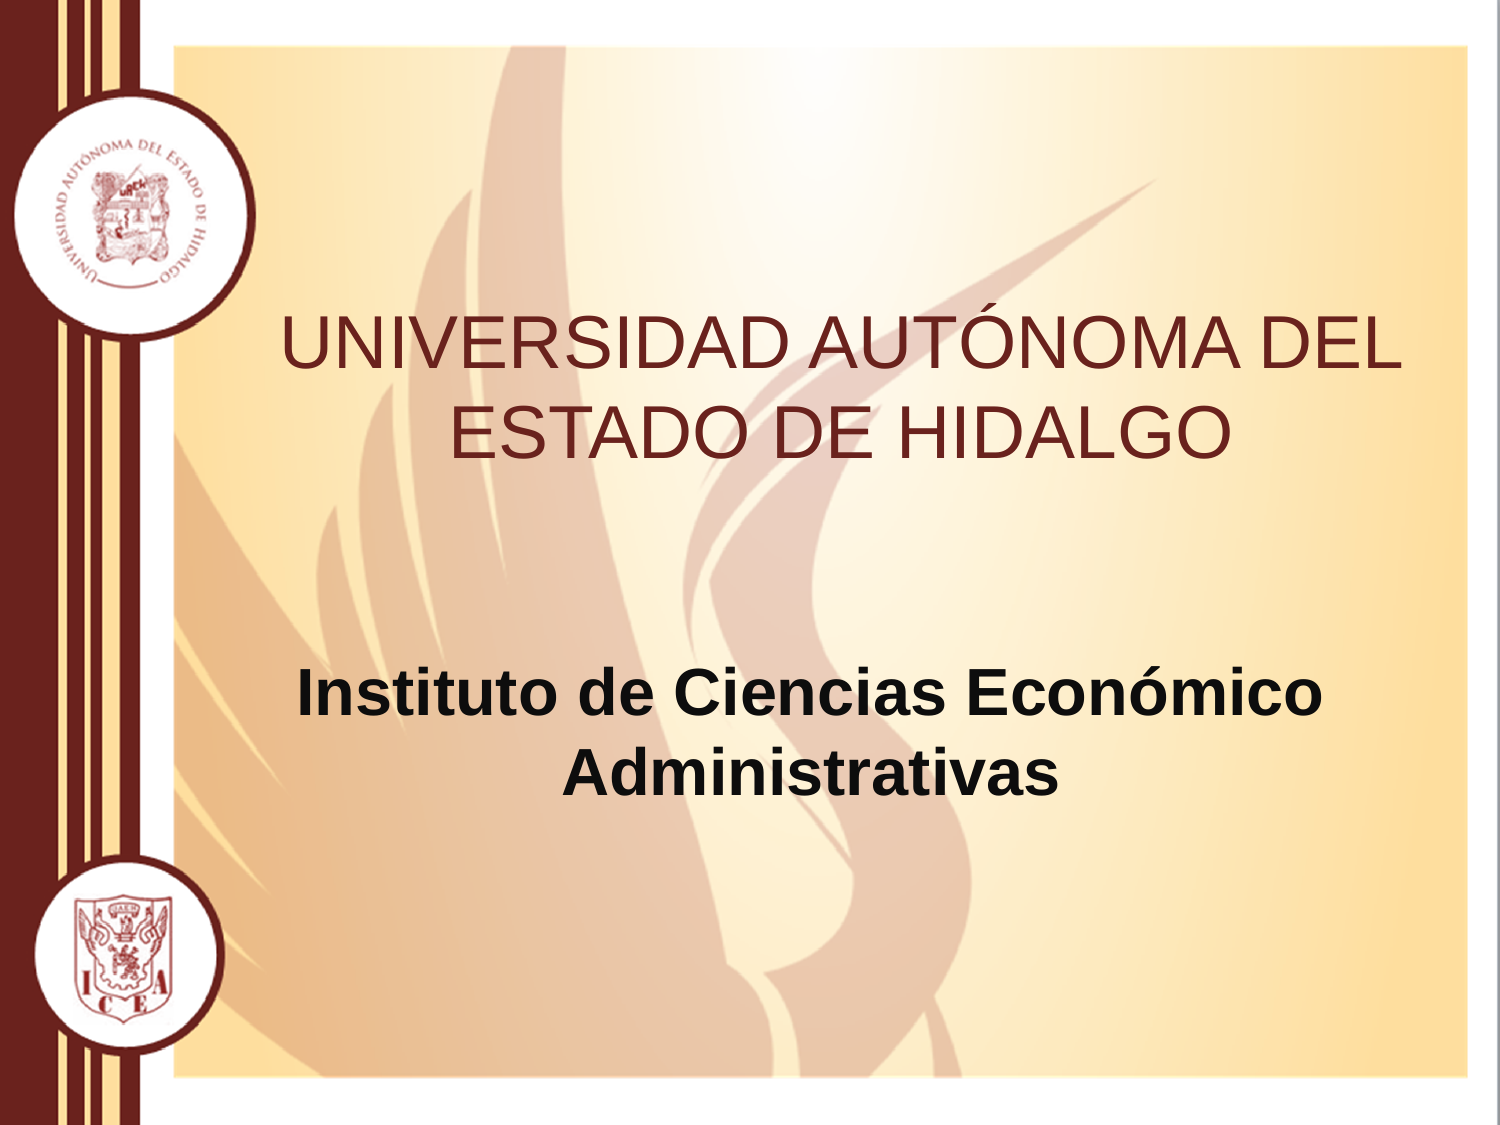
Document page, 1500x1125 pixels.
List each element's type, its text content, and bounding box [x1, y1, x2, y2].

subtitle Instituto de Ciencias Económico Administrativas [229, 641, 1393, 929]
title UNIVERSIDAD AUTÓNOMA DEL ESTADO DE HIDALGO [262, 262, 1420, 505]
picture [0, 0, 1500, 1125]
